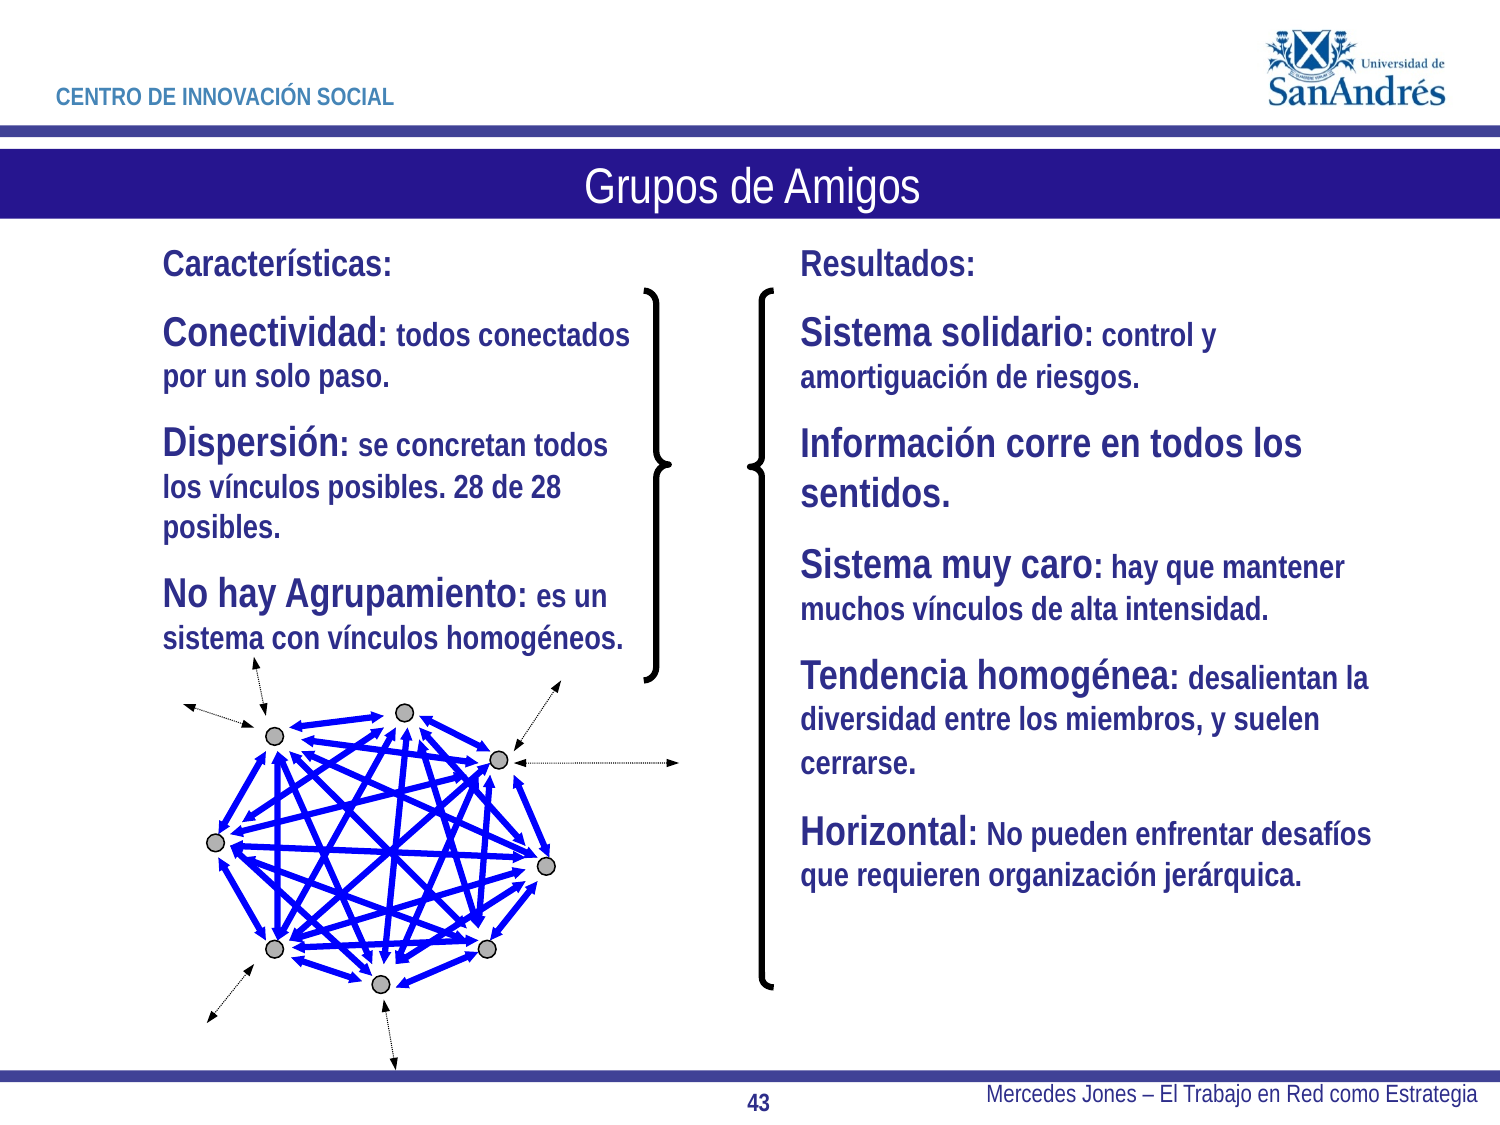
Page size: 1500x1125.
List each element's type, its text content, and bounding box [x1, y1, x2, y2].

text_box [206, 834, 213, 852]
text_box [389, 1057, 398, 1071]
footer Mercedes Jones – El Trabajo en Red como Estrategia [797, 1070, 1495, 1125]
text_box [381, 999, 390, 1013]
picture [1257, 19, 1453, 117]
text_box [643, 231, 1412, 988]
text_box [183, 704, 204, 712]
text_box [550, 680, 562, 697]
text_box Grupos de Amigos [0, 148, 1500, 219]
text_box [218, 715, 550, 988]
text_box [259, 699, 268, 714]
text_box 43 [726, 1077, 792, 1125]
text_box [252, 656, 261, 670]
text_box Características: Conectividad: todos conectados por un solo paso. Dispersión: se concretan todos los vínculos posibles. 28 de 28 posibles. No hay Agrupamiento: es un sistema con vínculos homogéneos. [147, 231, 642, 664]
text_box [395, 704, 414, 714]
text_box [206, 1008, 219, 1024]
